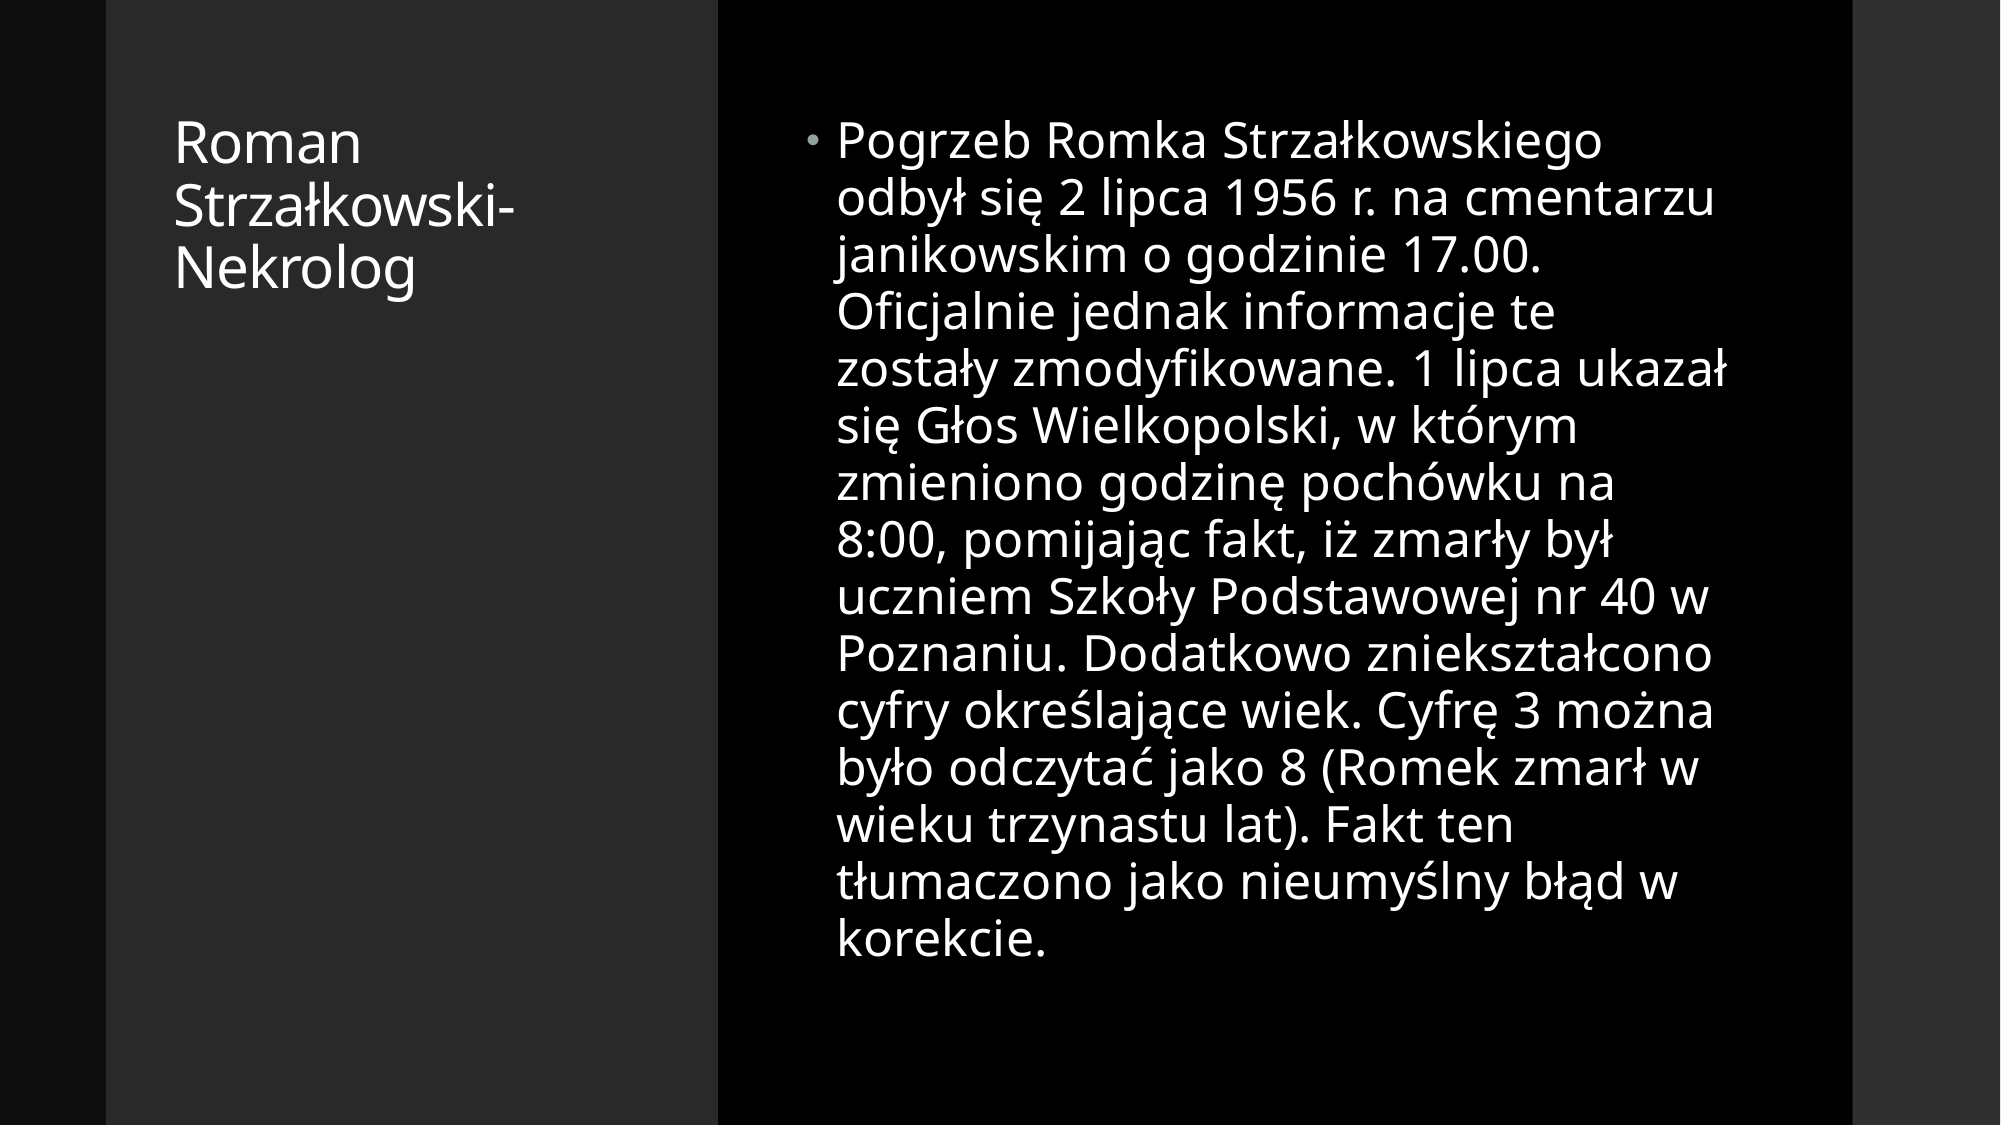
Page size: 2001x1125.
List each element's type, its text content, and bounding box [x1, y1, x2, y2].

list Pogrzeb Romka Strzałkowskiego odbył się 2 lipca 1956 r. na cmentarzu janikowskim o godzinie 17.00. Oficjalnie jednak informacje te zostały zmodyfikowane. 1 lipca ukazał się Głos Wielkopolski, w którym zmieniono godzinę pochówku na 8:00, pomijając fakt, iż zmarły był uczniem Szkoły Podstawowej nr 40 w Poznaniu. Dodatkowo zniekształcono cyfry określające wiek. Cyfrę 3 można było odczytać jako 8 (Romek zmarł w wieku trzynastu lat). Fakt ten tłumaczono jako nieumyślny błąd w korekcie. [790, 105, 1747, 1020]
text_box [107, 0, 717, 1125]
title Roman Strzałkowski-Nekrolog [158, 105, 666, 1013]
text_box [0, 0, 107, 1125]
text_box [717, 0, 1854, 1125]
